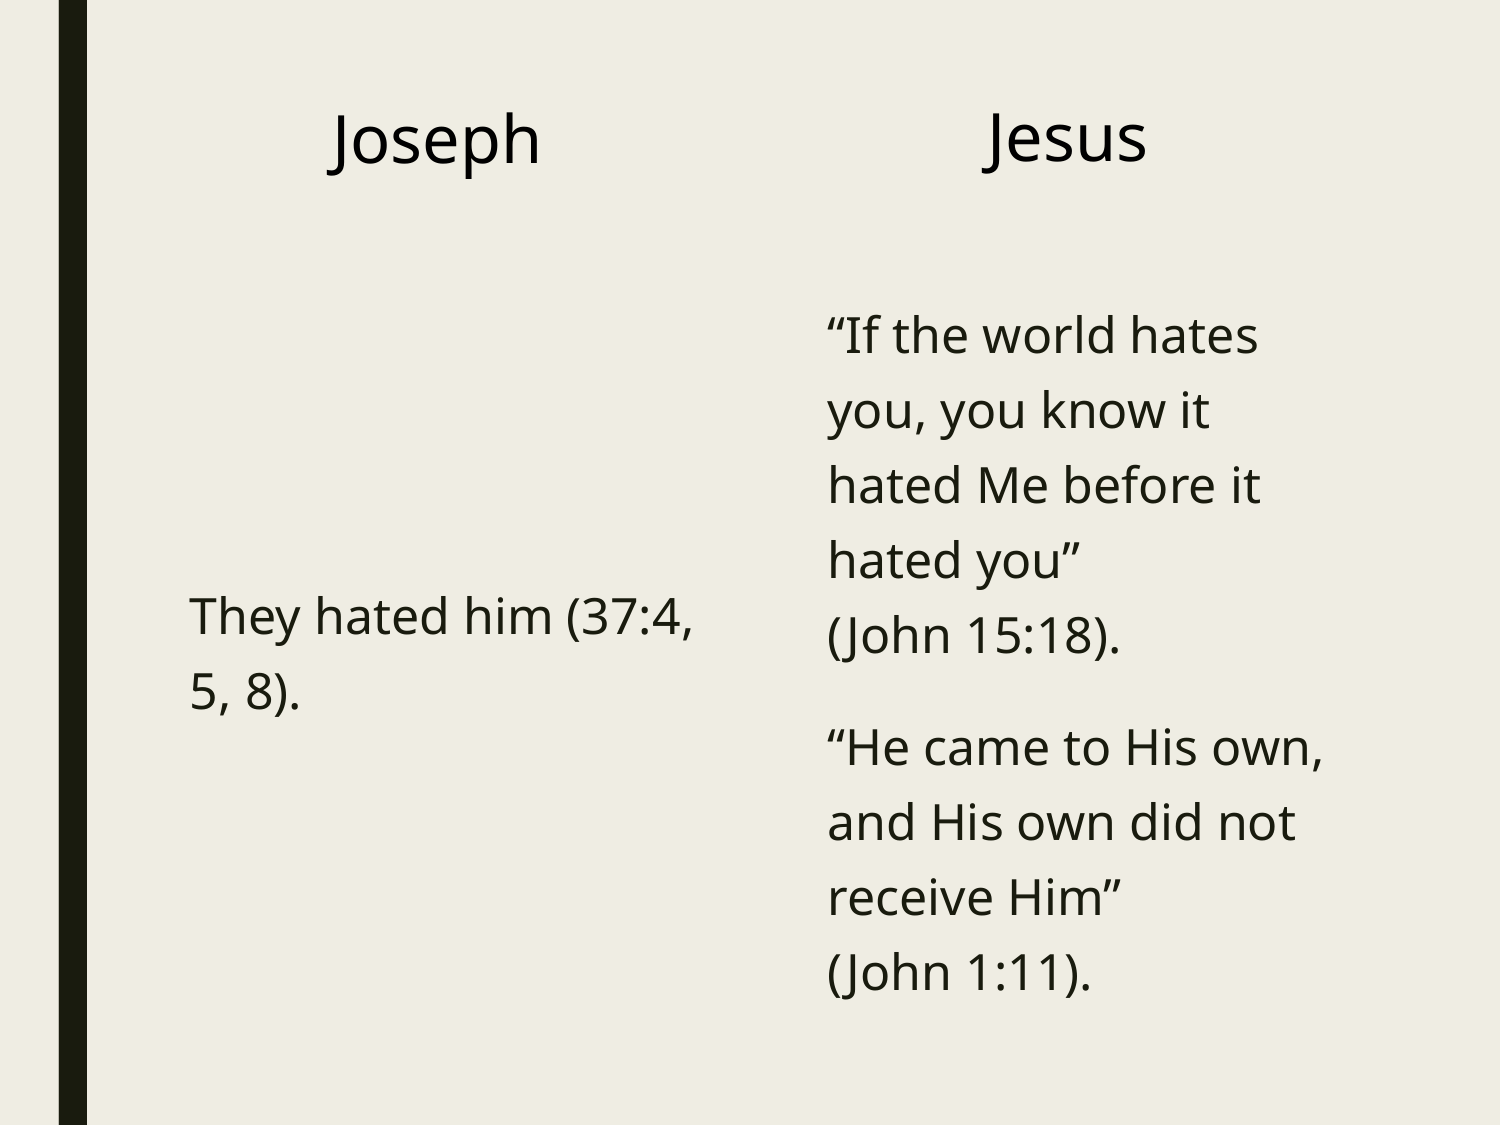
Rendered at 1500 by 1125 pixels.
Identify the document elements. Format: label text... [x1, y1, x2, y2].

list “If the world hates you, you know it hated Me before it hated you” (John 15:18). “He came to His own, and His own did not receive Him” (John 1:11). [802, 224, 1350, 1065]
list They hated him (37:4, 5, 8). [168, 224, 716, 1065]
text_box Jesus [972, 87, 1180, 182]
text_box Joseph [317, 89, 568, 184]
